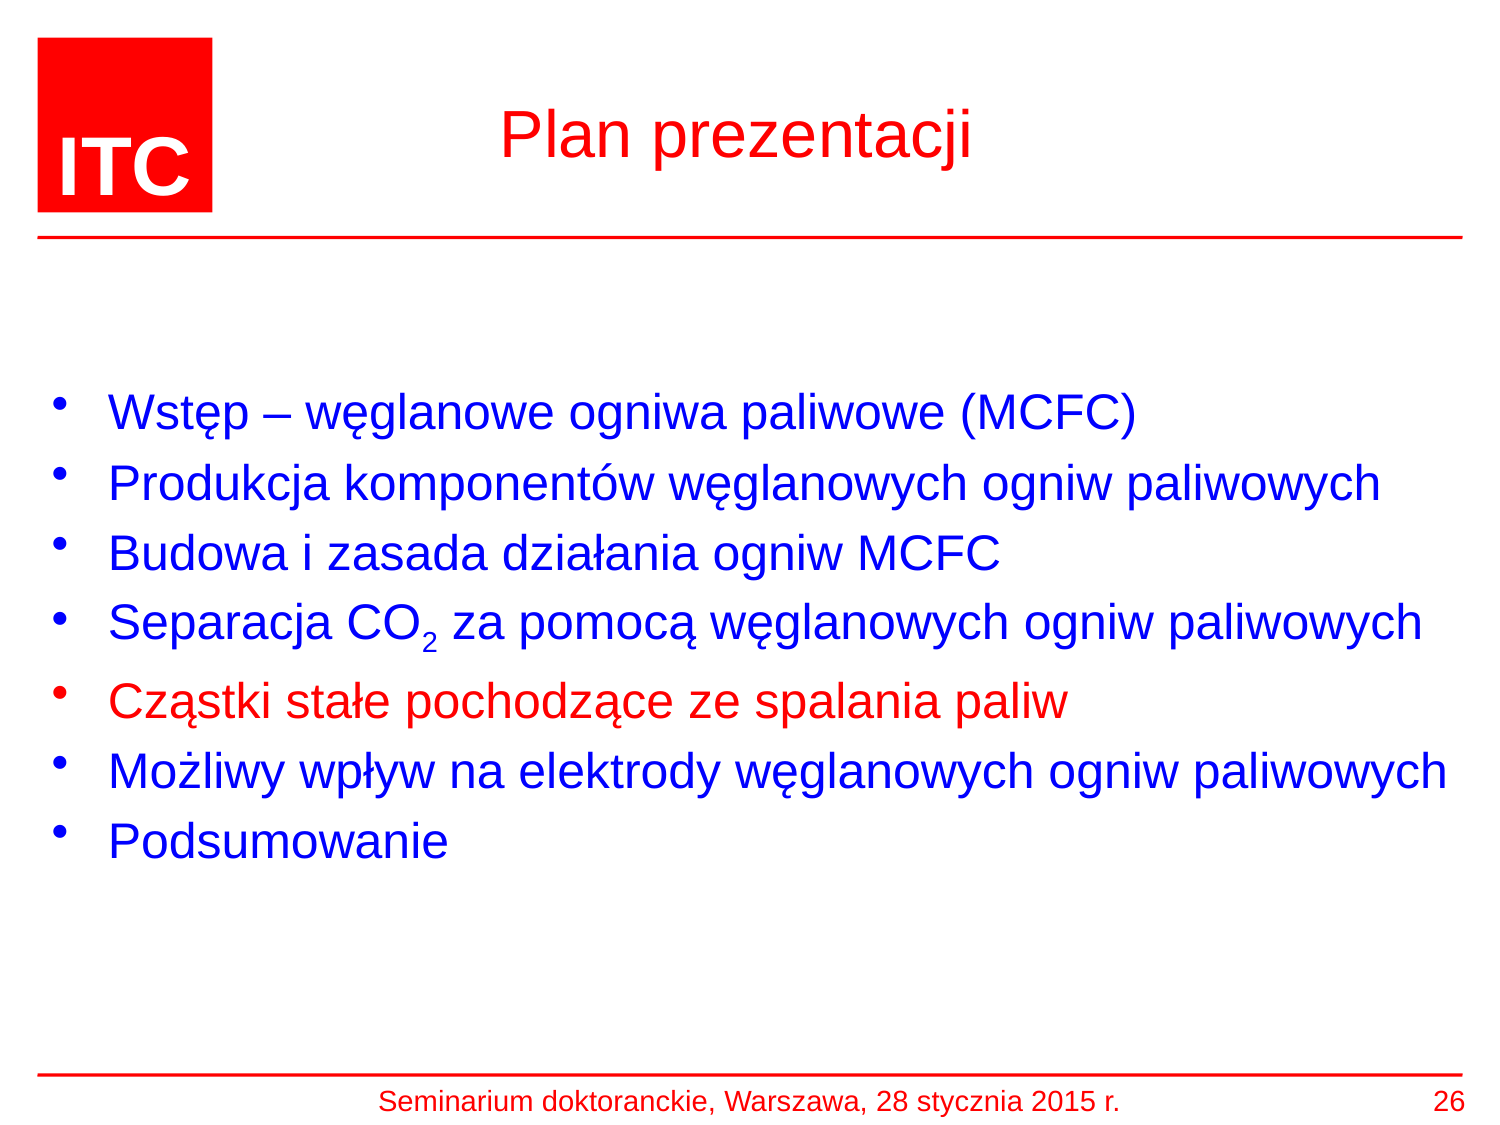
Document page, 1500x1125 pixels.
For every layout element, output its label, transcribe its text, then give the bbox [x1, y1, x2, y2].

footer Seminarium doktoranckie, Warszawa, 28 stycznia 2015 r. [189, 1074, 1311, 1125]
slide_number 26 [1412, 1074, 1481, 1125]
list Wstęp – węglanowe ogniwa paliwowe (MCFC) Produkcja komponentów węglanowych ogniw paliwowych Budowa i zasada działania ogniw MCFC Separacja CO2 za pomocą węglanowych ogniw paliwowych Cząstki stałe pochodzące ze spalania paliw Możliwy wpływ na elektrody węglanowych ogniw paliwowych Podsumowanie [36, 372, 1468, 1055]
title Plan prezentacji [253, 37, 1221, 225]
